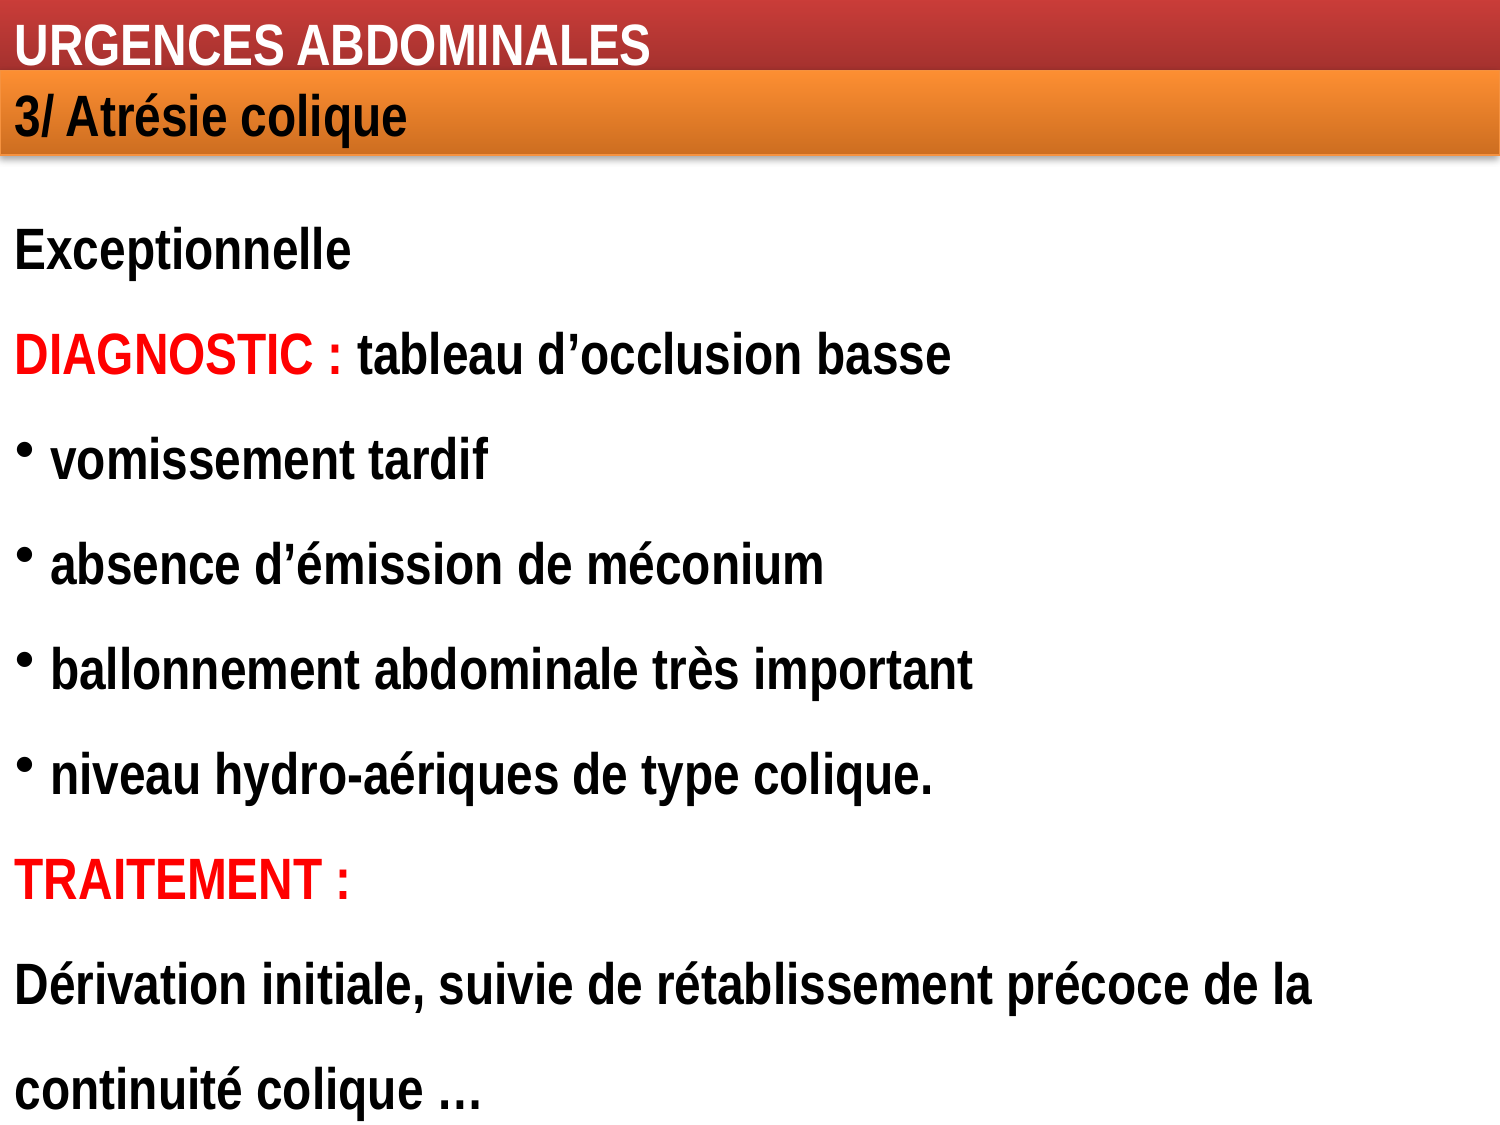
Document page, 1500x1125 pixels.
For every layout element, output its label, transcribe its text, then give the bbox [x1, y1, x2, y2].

text_box URGENCES ABDOMINALES [0, 0, 1500, 69]
text_box Exceptionnelle DIAGNOSTIC : tableau d’occlusion basse vomissement tardif absence d’émission de méconium ballonnement abdominale très important niveau hydro-aériques de type colique. TRAITEMENT : Dérivation initiale, suivie de rétablissement précoce de la continuité colique … [0, 169, 1500, 1125]
text_box 3/ Atrésie colique [0, 70, 1500, 156]
